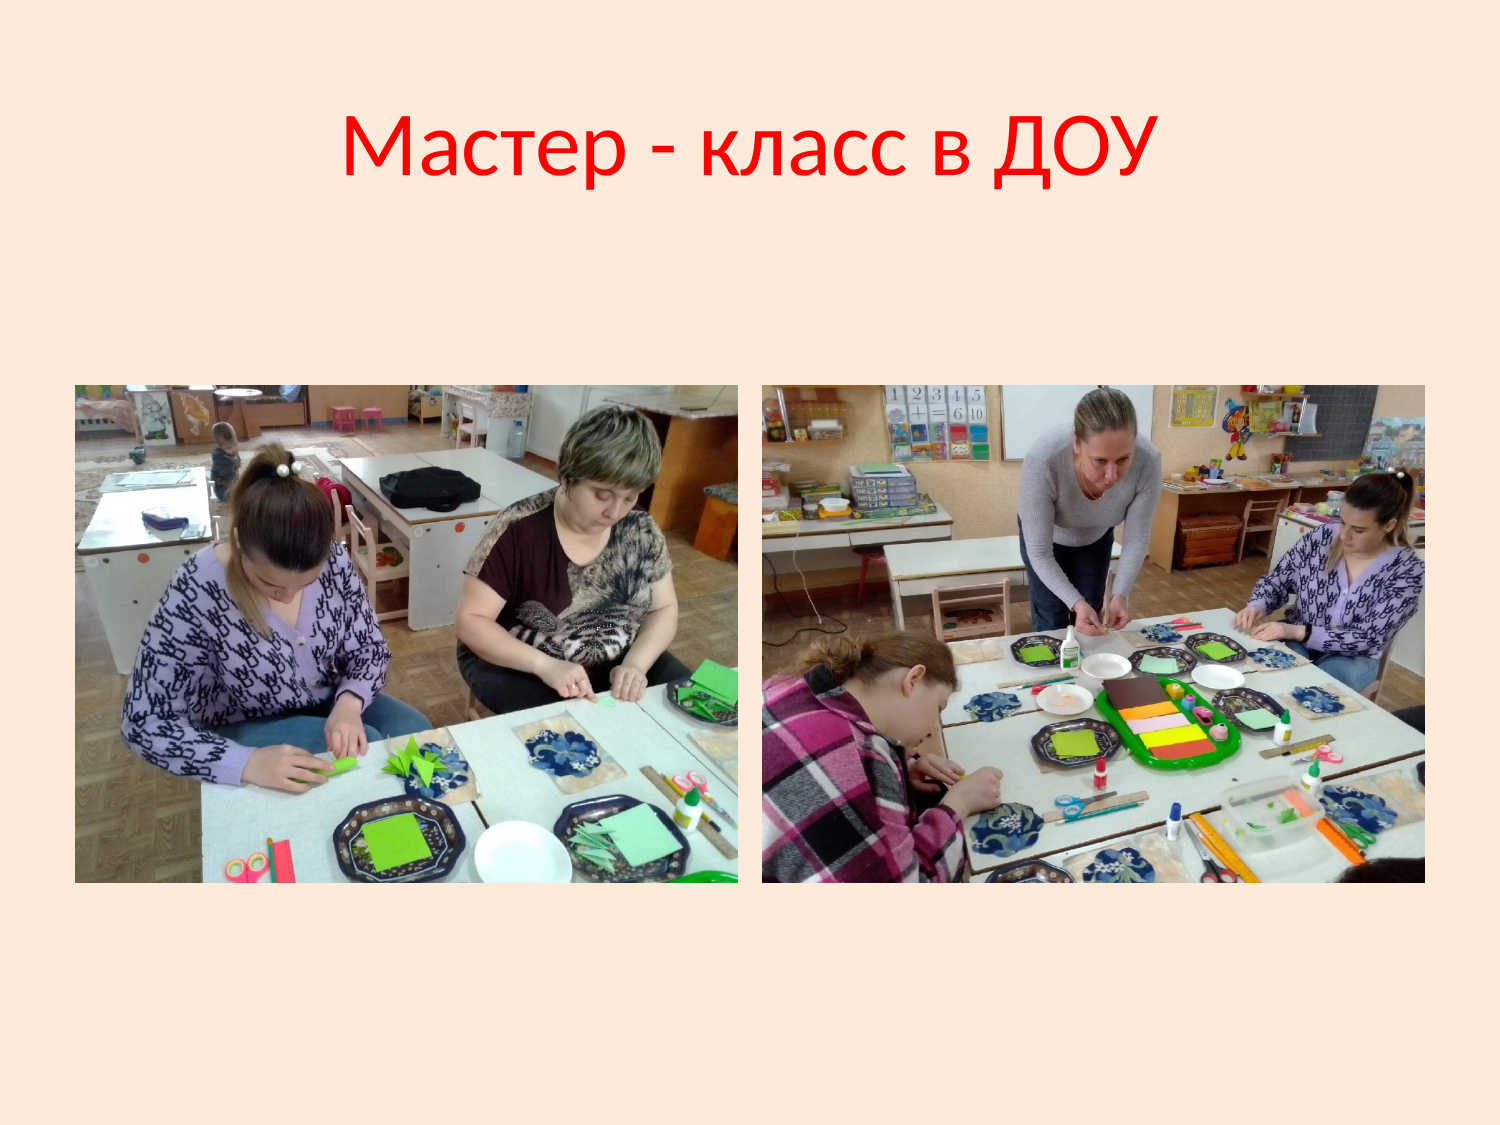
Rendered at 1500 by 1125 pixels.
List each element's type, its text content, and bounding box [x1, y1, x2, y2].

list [762, 384, 1426, 883]
title Мастер - класс в ДОУ [75, 45, 1425, 233]
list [74, 384, 738, 883]
